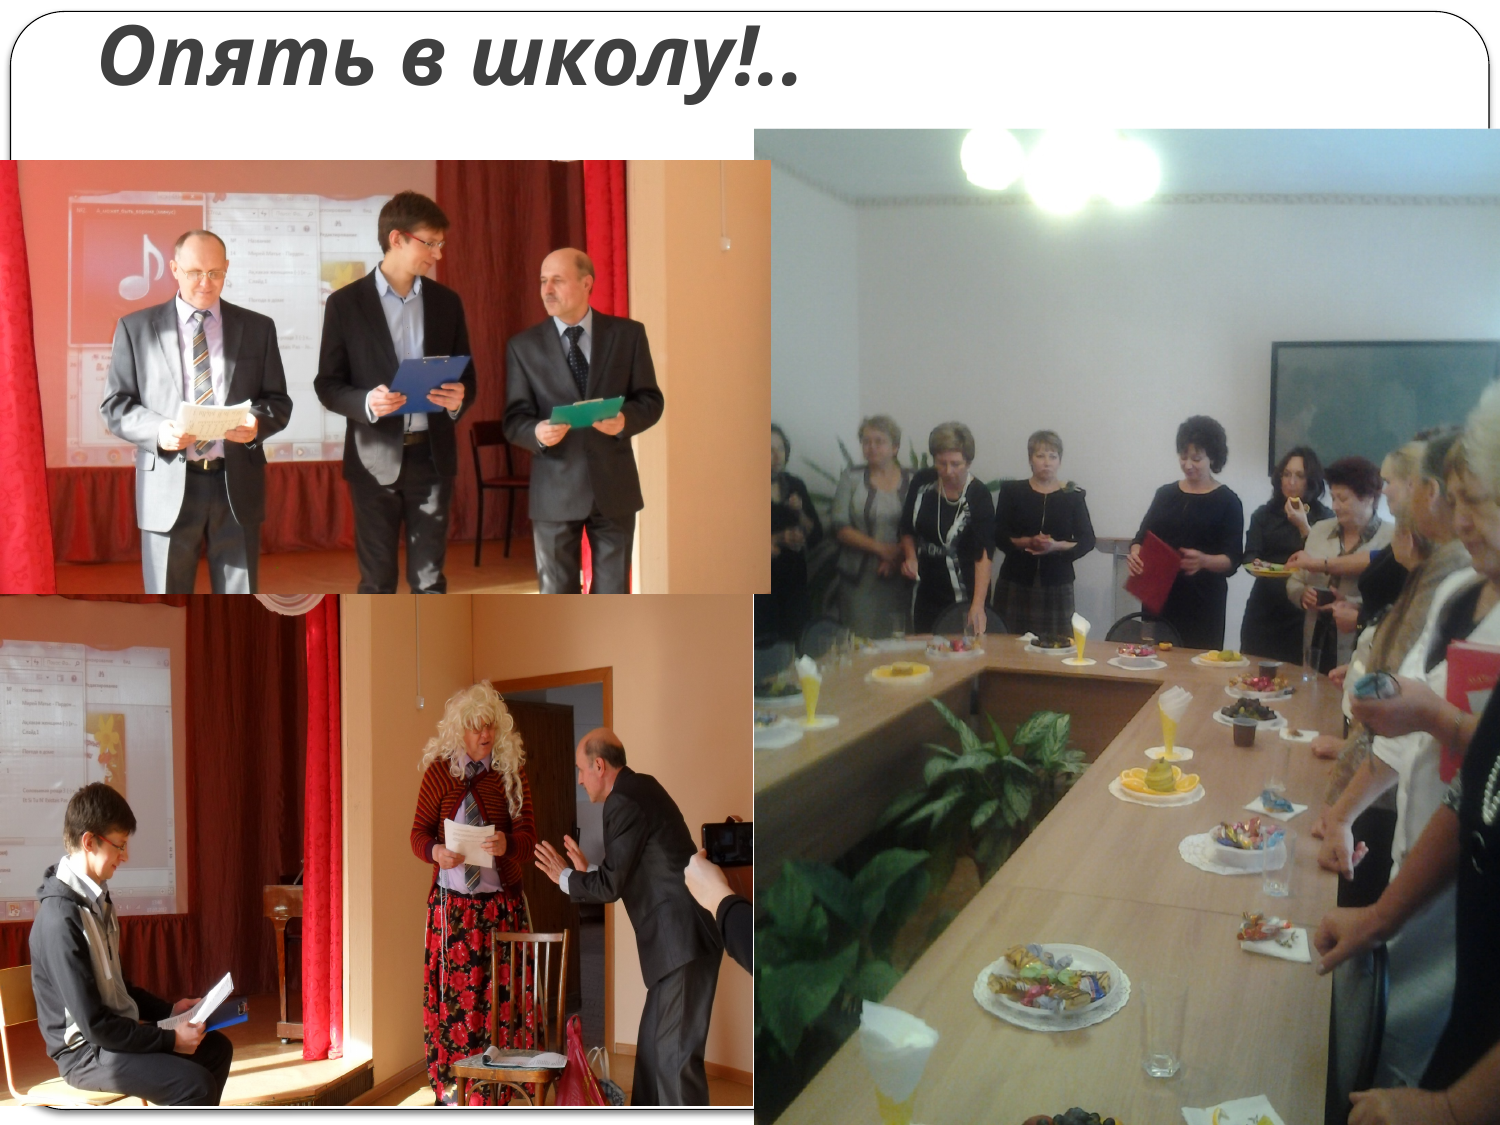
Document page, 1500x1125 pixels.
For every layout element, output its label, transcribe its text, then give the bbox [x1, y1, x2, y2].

title Опять в школу!.. [82, 0, 1432, 118]
picture [0, 129, 1500, 1124]
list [0, 160, 771, 595]
